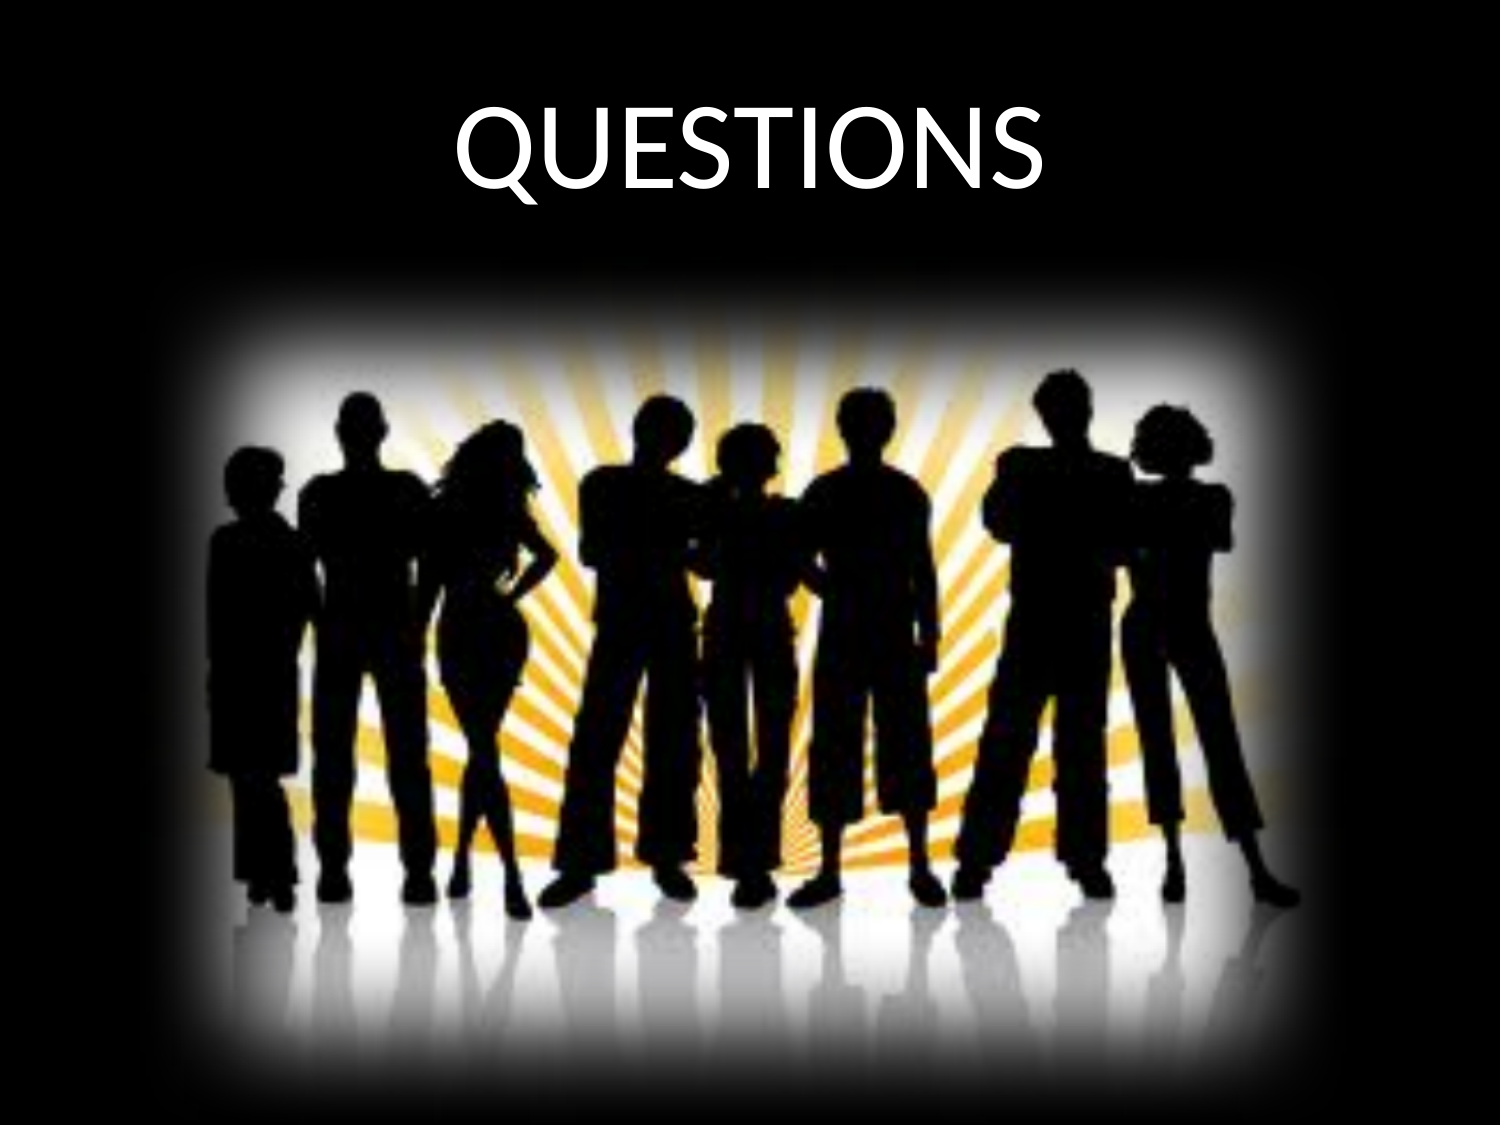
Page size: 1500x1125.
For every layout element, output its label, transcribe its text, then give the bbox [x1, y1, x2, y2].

title QUESTIONS [75, 45, 1425, 233]
picture [137, 254, 1351, 1125]
